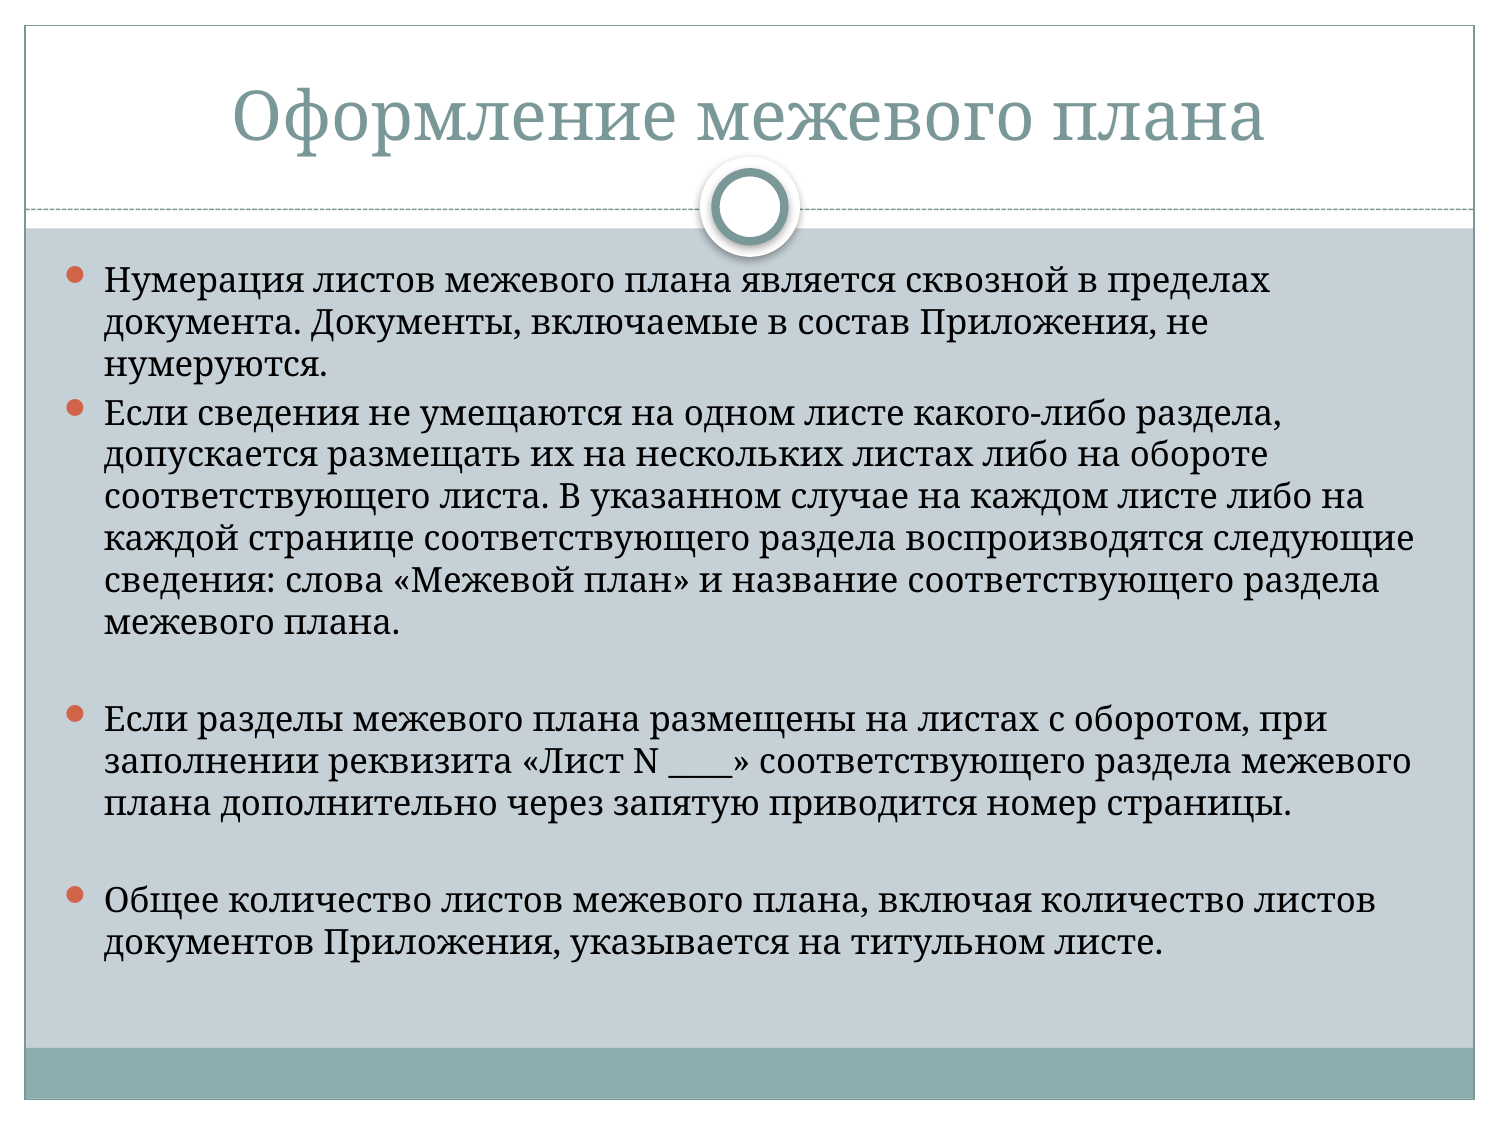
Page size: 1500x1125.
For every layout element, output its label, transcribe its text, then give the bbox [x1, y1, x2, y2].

list Нумерация листов межевого плана является сквозной в пределах документа. Документы, включаемые в состав Приложения, не нумеруются. Если сведения не умещаются на одном листе какого-либо раздела, допускается размещать их на нескольких листах либо на обороте соответствующего листа. В указанном случае на каждом листе либо на каждой странице соответствующего раздела воспроизводятся следующие сведения: слова «Межевой план» и название соответствующего раздела межевого плана. Если разделы межевого плана размещены на листах с оборотом, при заполнении реквизита «Лист N ____» соответствующего раздела межевого плана дополнительно через запятую приводится номер страницы. Общее количество листов межевого плана, включая количество листов документов Приложения, указывается на титульном листе. [49, 250, 1445, 1001]
title Оформление межевого плана [49, 37, 1450, 162]
